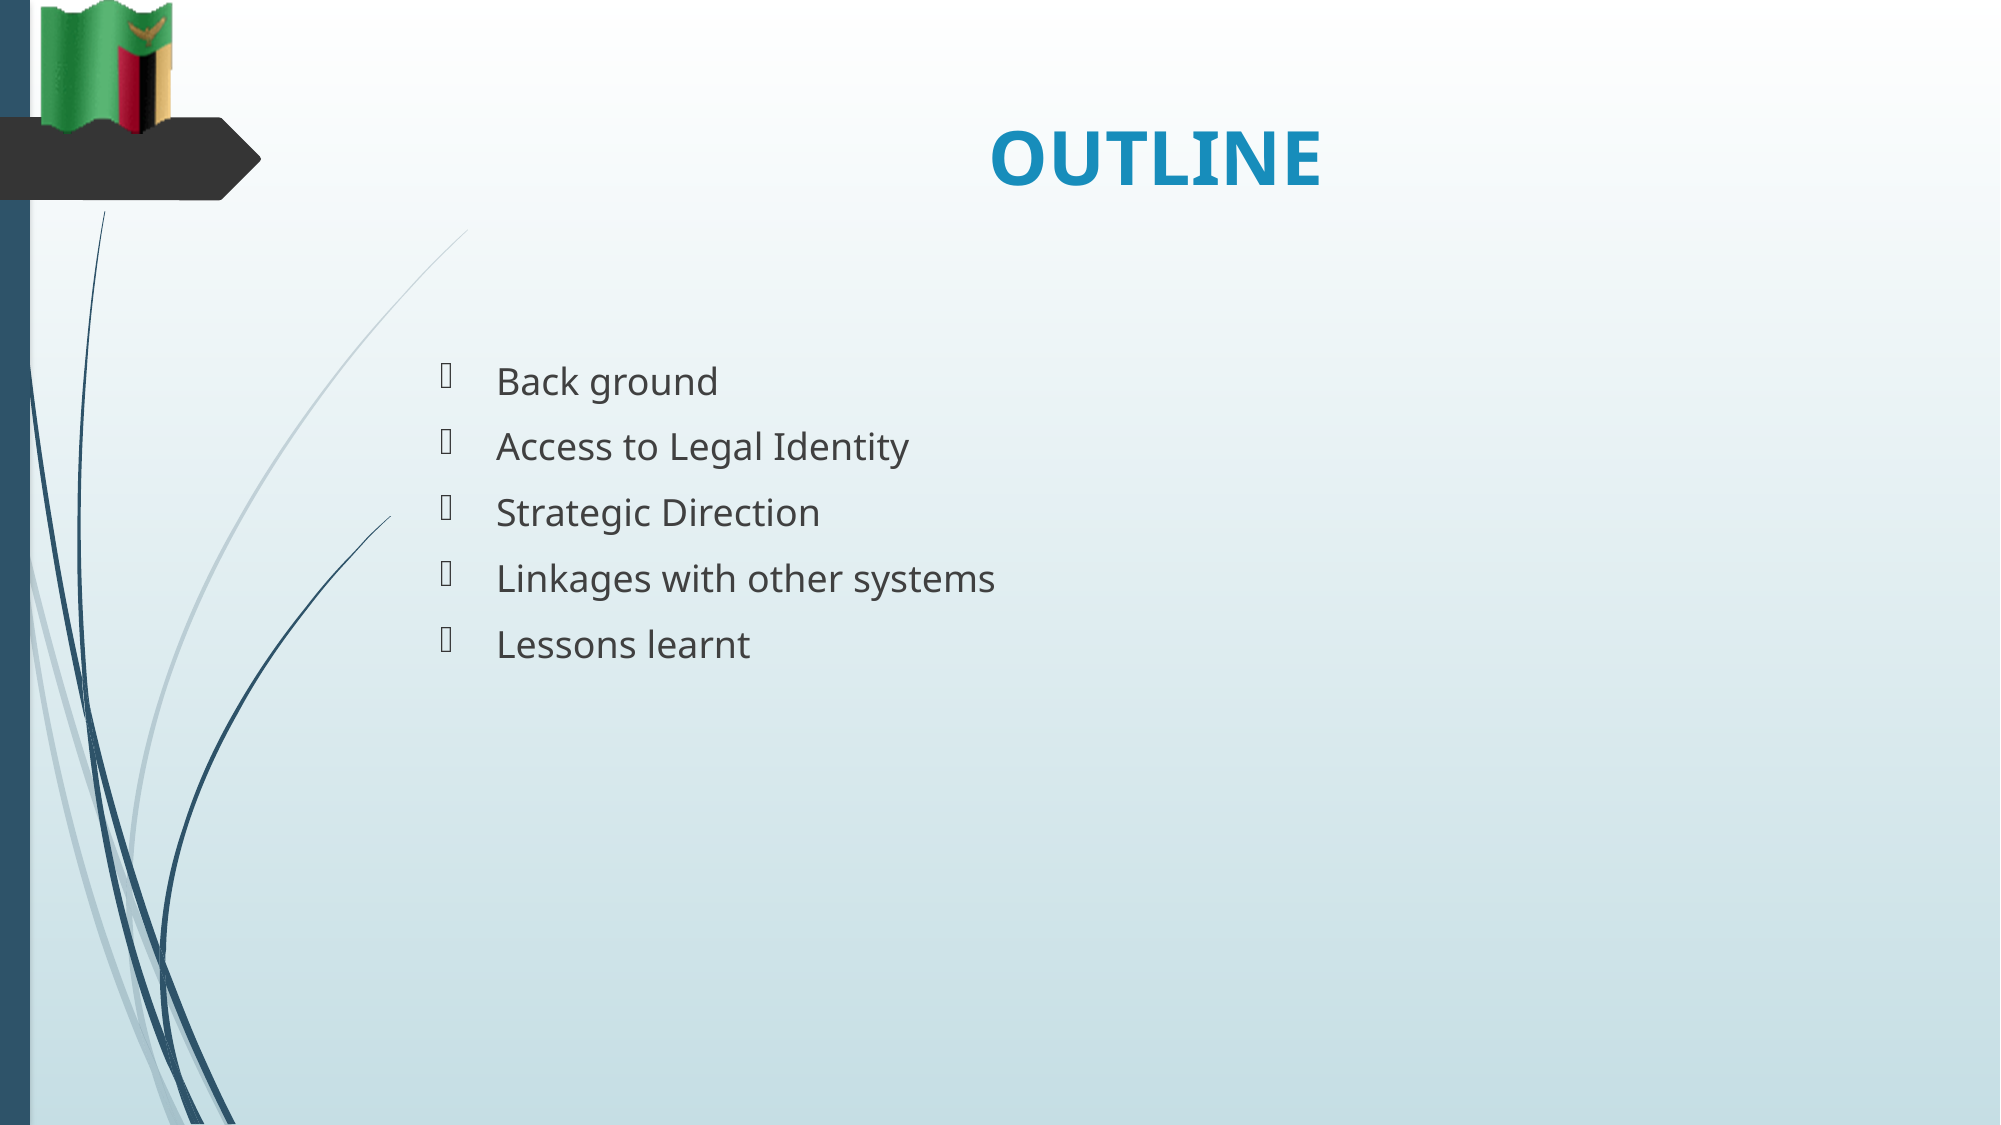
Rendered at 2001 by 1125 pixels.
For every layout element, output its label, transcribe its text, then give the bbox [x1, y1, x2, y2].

picture [37, 0, 176, 135]
title OUTLINE [425, 102, 1888, 313]
list Back ground Access to Legal Identity Strategic Direction Linkages with other systems Lessons learnt [424, 350, 1888, 970]
